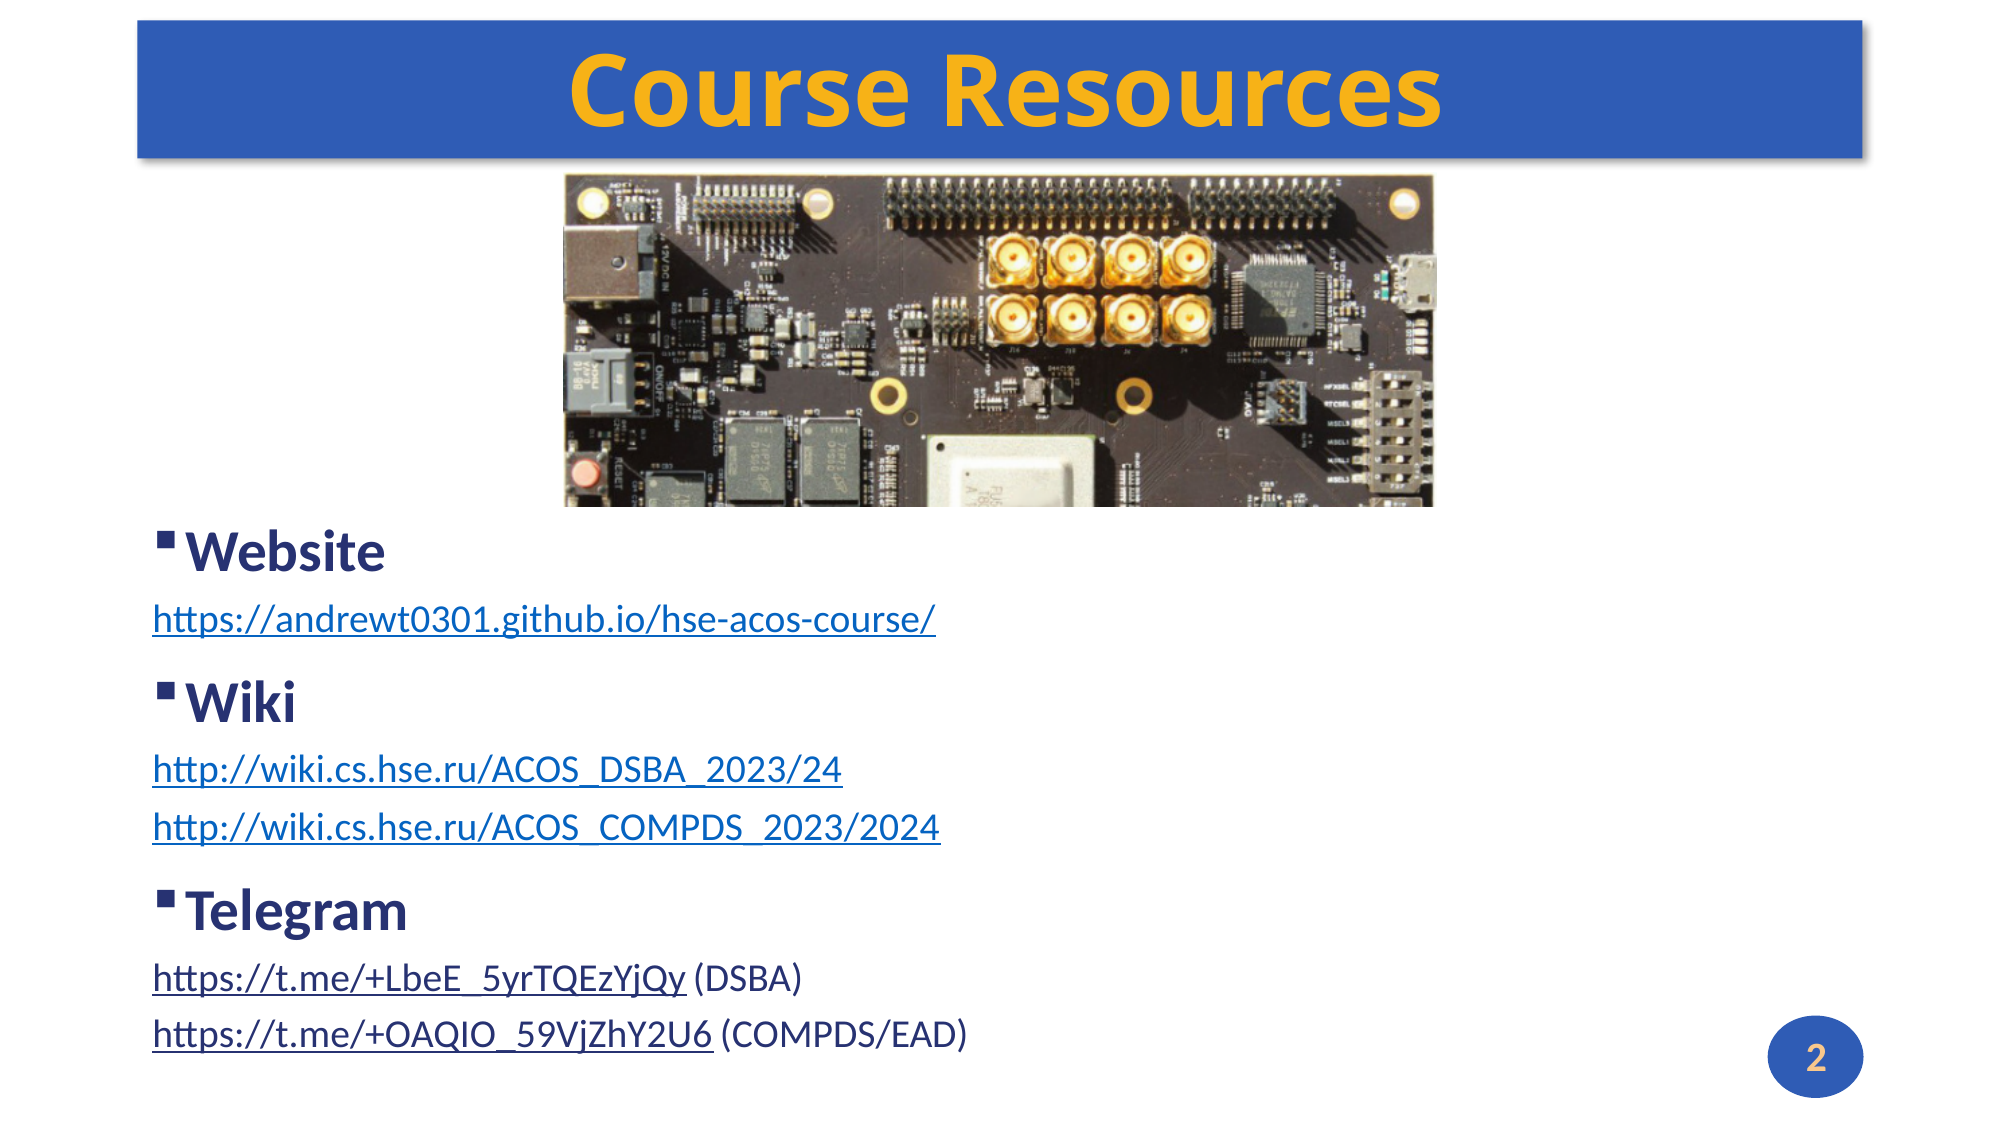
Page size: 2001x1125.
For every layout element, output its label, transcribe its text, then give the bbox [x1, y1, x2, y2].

list Website https://andrewt0301.github.io/hse-acos-course/ Wiki http://wiki.cs.hse.ru/ACOS_DSBA_2023/24 http://wiki.cs.hse.ru/ACOS_COMPDS_2023/2024 Telegram https://t.me/+LbeE_5yrTQEzYjQy (DSBA) https://t.me/+OAQIO_59VjZhY2U6 (COMPDS/EAD) [137, 489, 1863, 1072]
slide_number 2 [1767, 1015, 1866, 1095]
title Course Resources [137, 17, 1863, 156]
picture [562, 172, 1437, 508]
